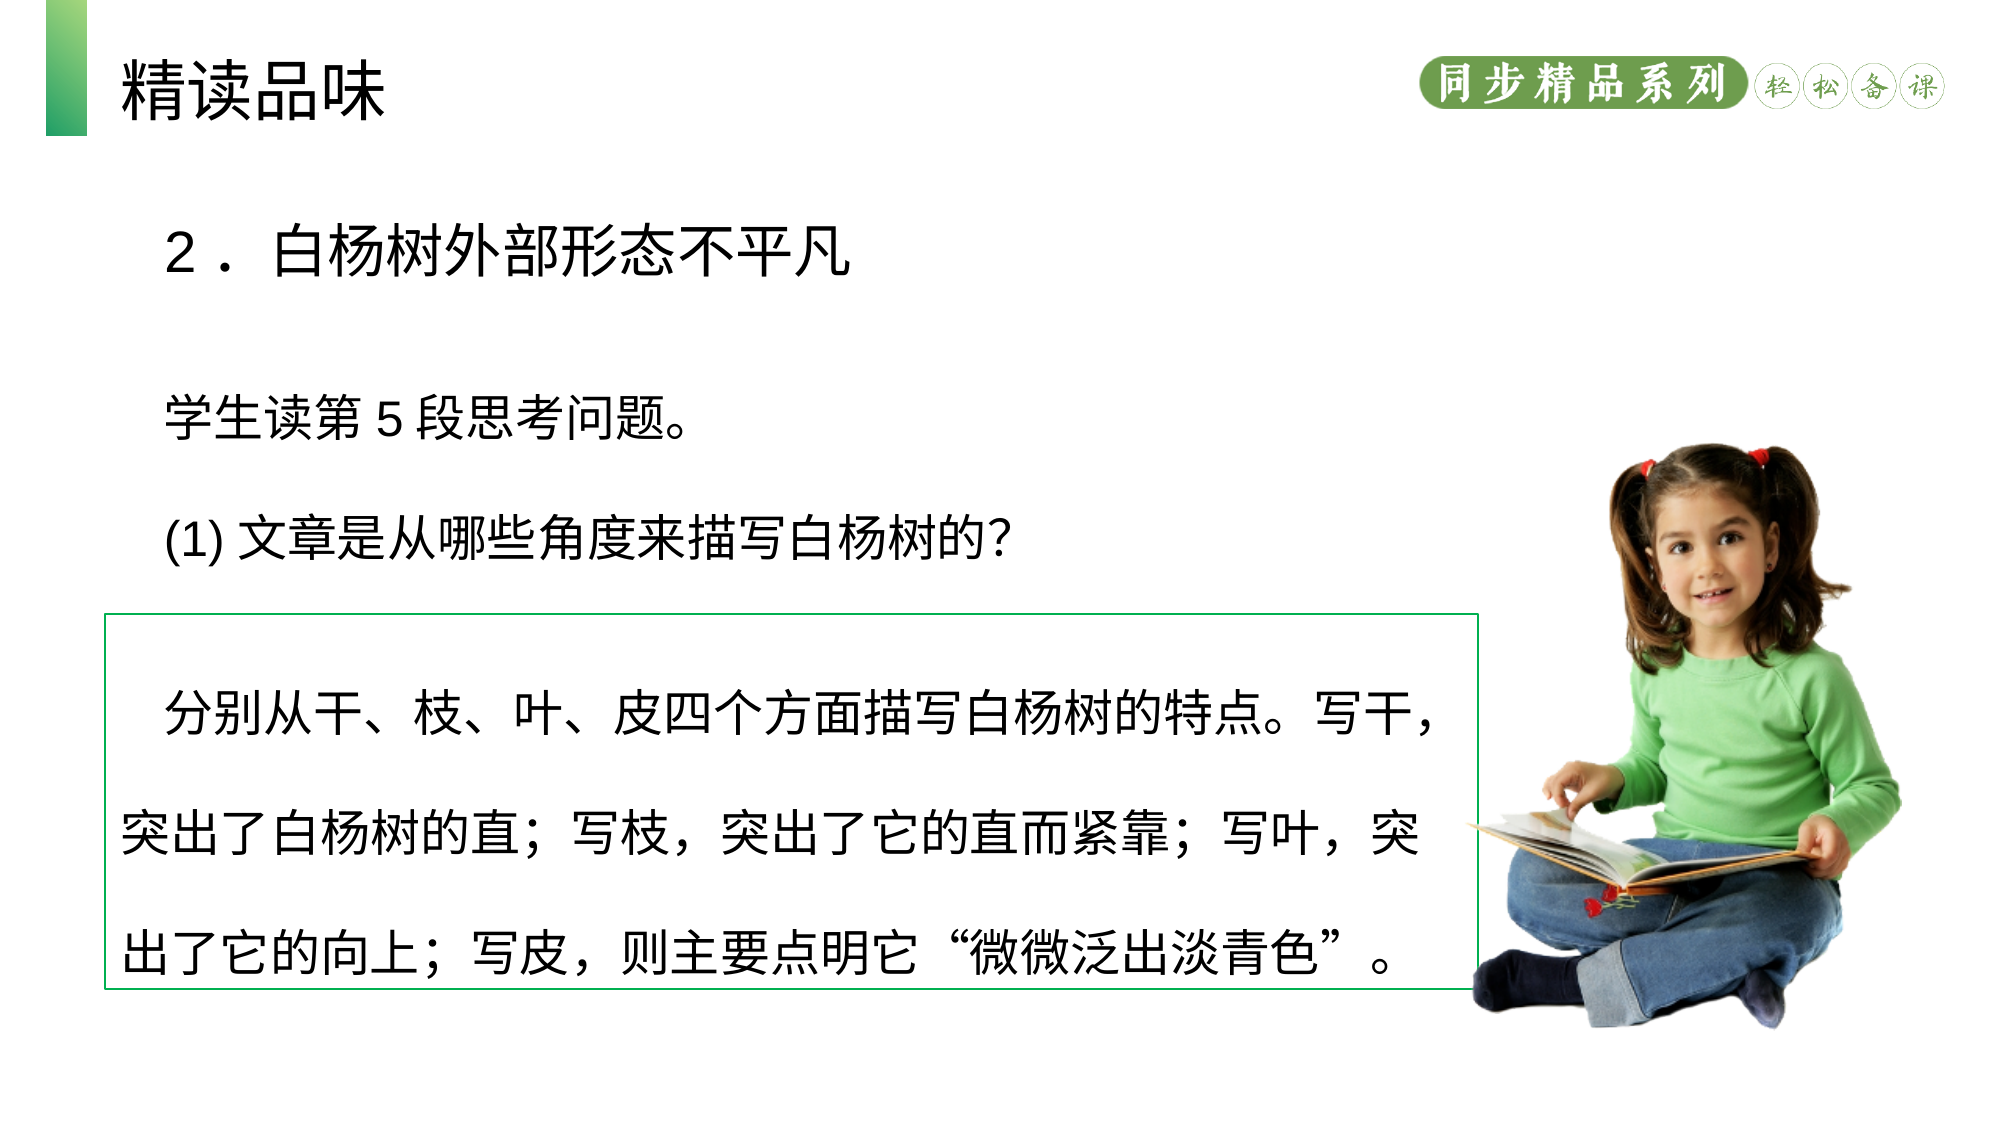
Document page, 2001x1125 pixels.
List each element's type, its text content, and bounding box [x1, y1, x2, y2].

text_box 精读品味 [105, 41, 744, 136]
picture [1464, 442, 1902, 1031]
picture [1401, 34, 1965, 136]
text_box [46, 0, 87, 136]
text_box 分别从干、枝、叶、皮四个方面描写白杨树的特点。写干，突出了白杨树的直；写枝，突出了它的直而紧靠；写叶，突出了它的向上；写皮，则主要点明它“微微泛出淡青色”。 [105, 614, 1464, 989]
text_box 2．白杨树外部形态不平凡 [106, 172, 1894, 292]
text_box 学生读第5段思考问题。 (1)文章是从哪些角度来描写白杨树的？ [105, 319, 1924, 574]
